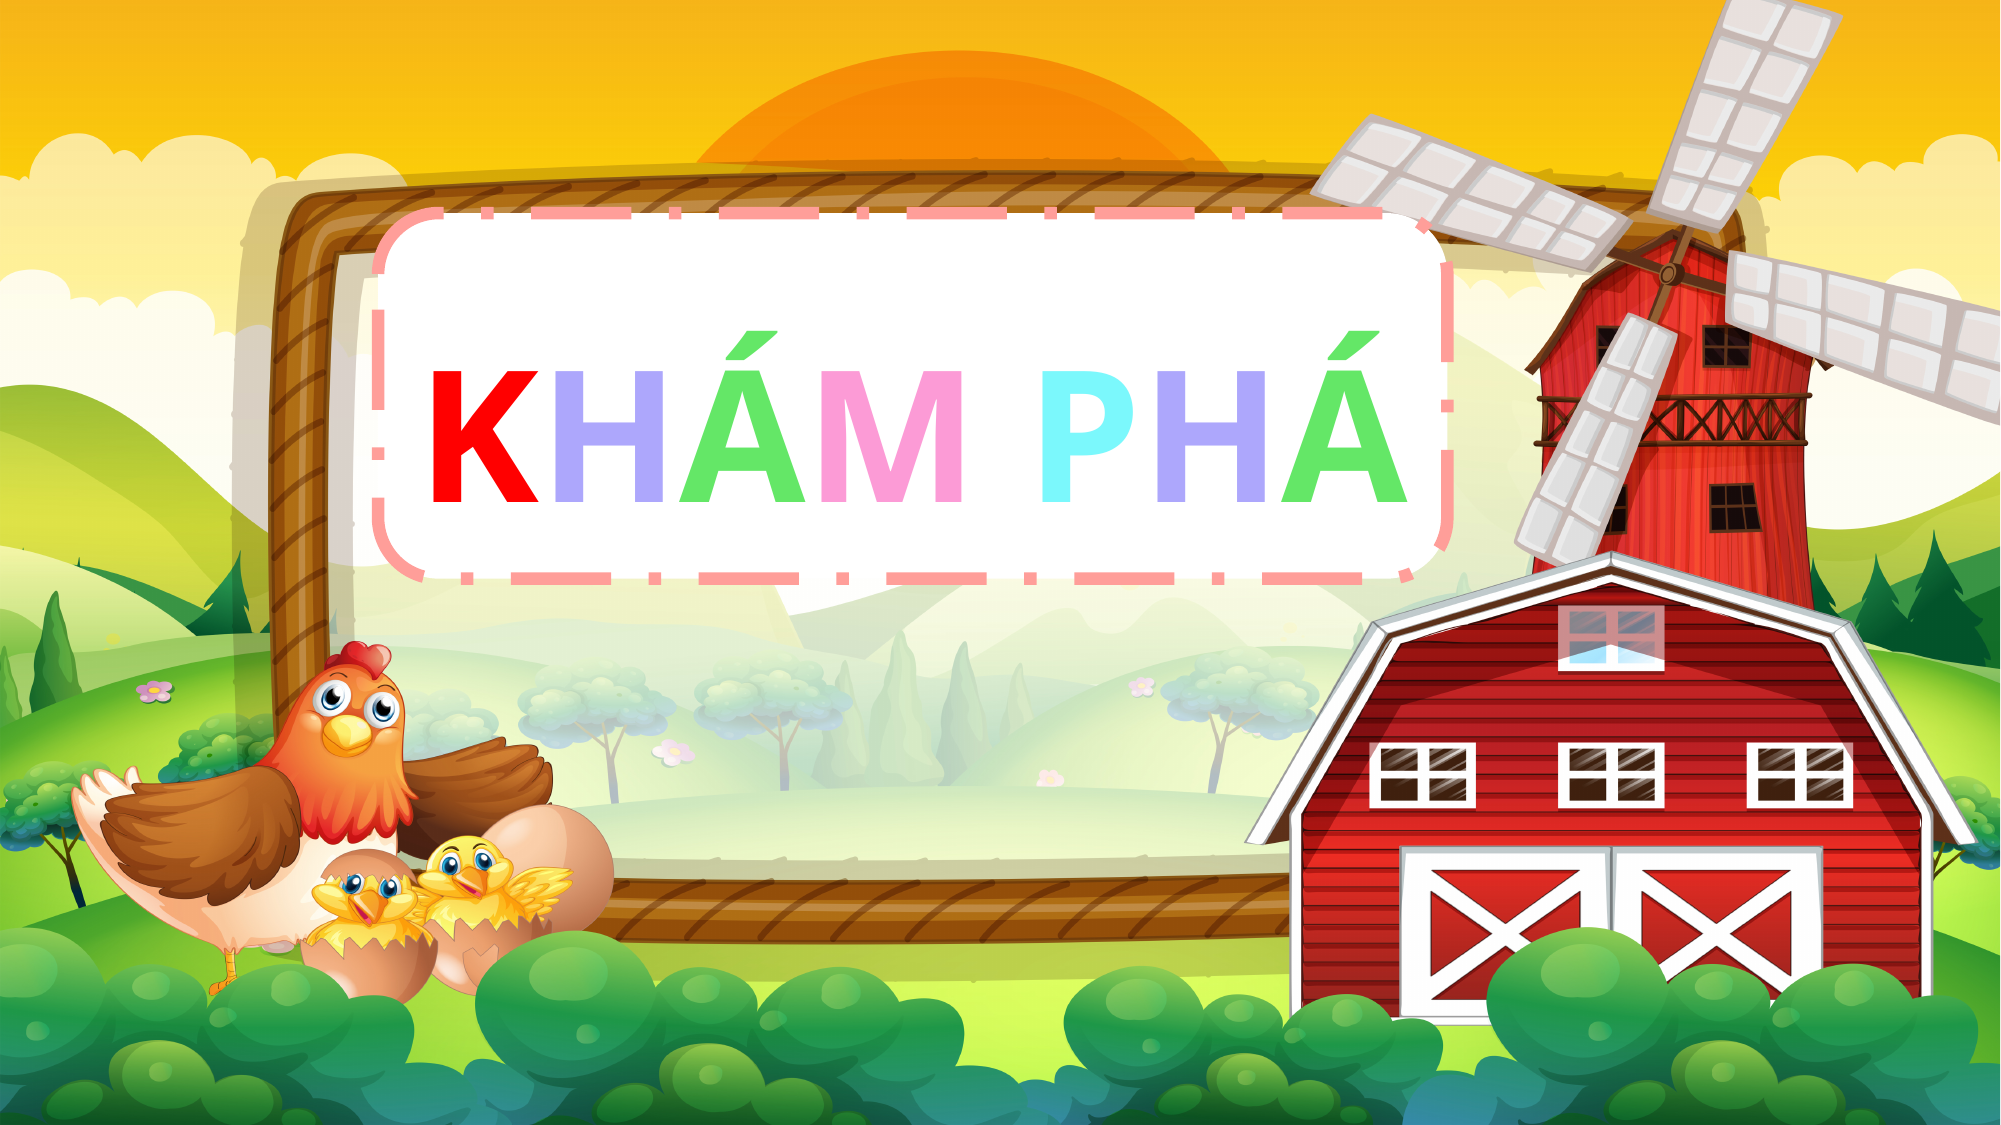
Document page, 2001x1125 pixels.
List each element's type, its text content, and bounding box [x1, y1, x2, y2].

picture [0, 0, 2001, 1125]
text_box KHÁM PHÁ [377, 211, 1449, 580]
